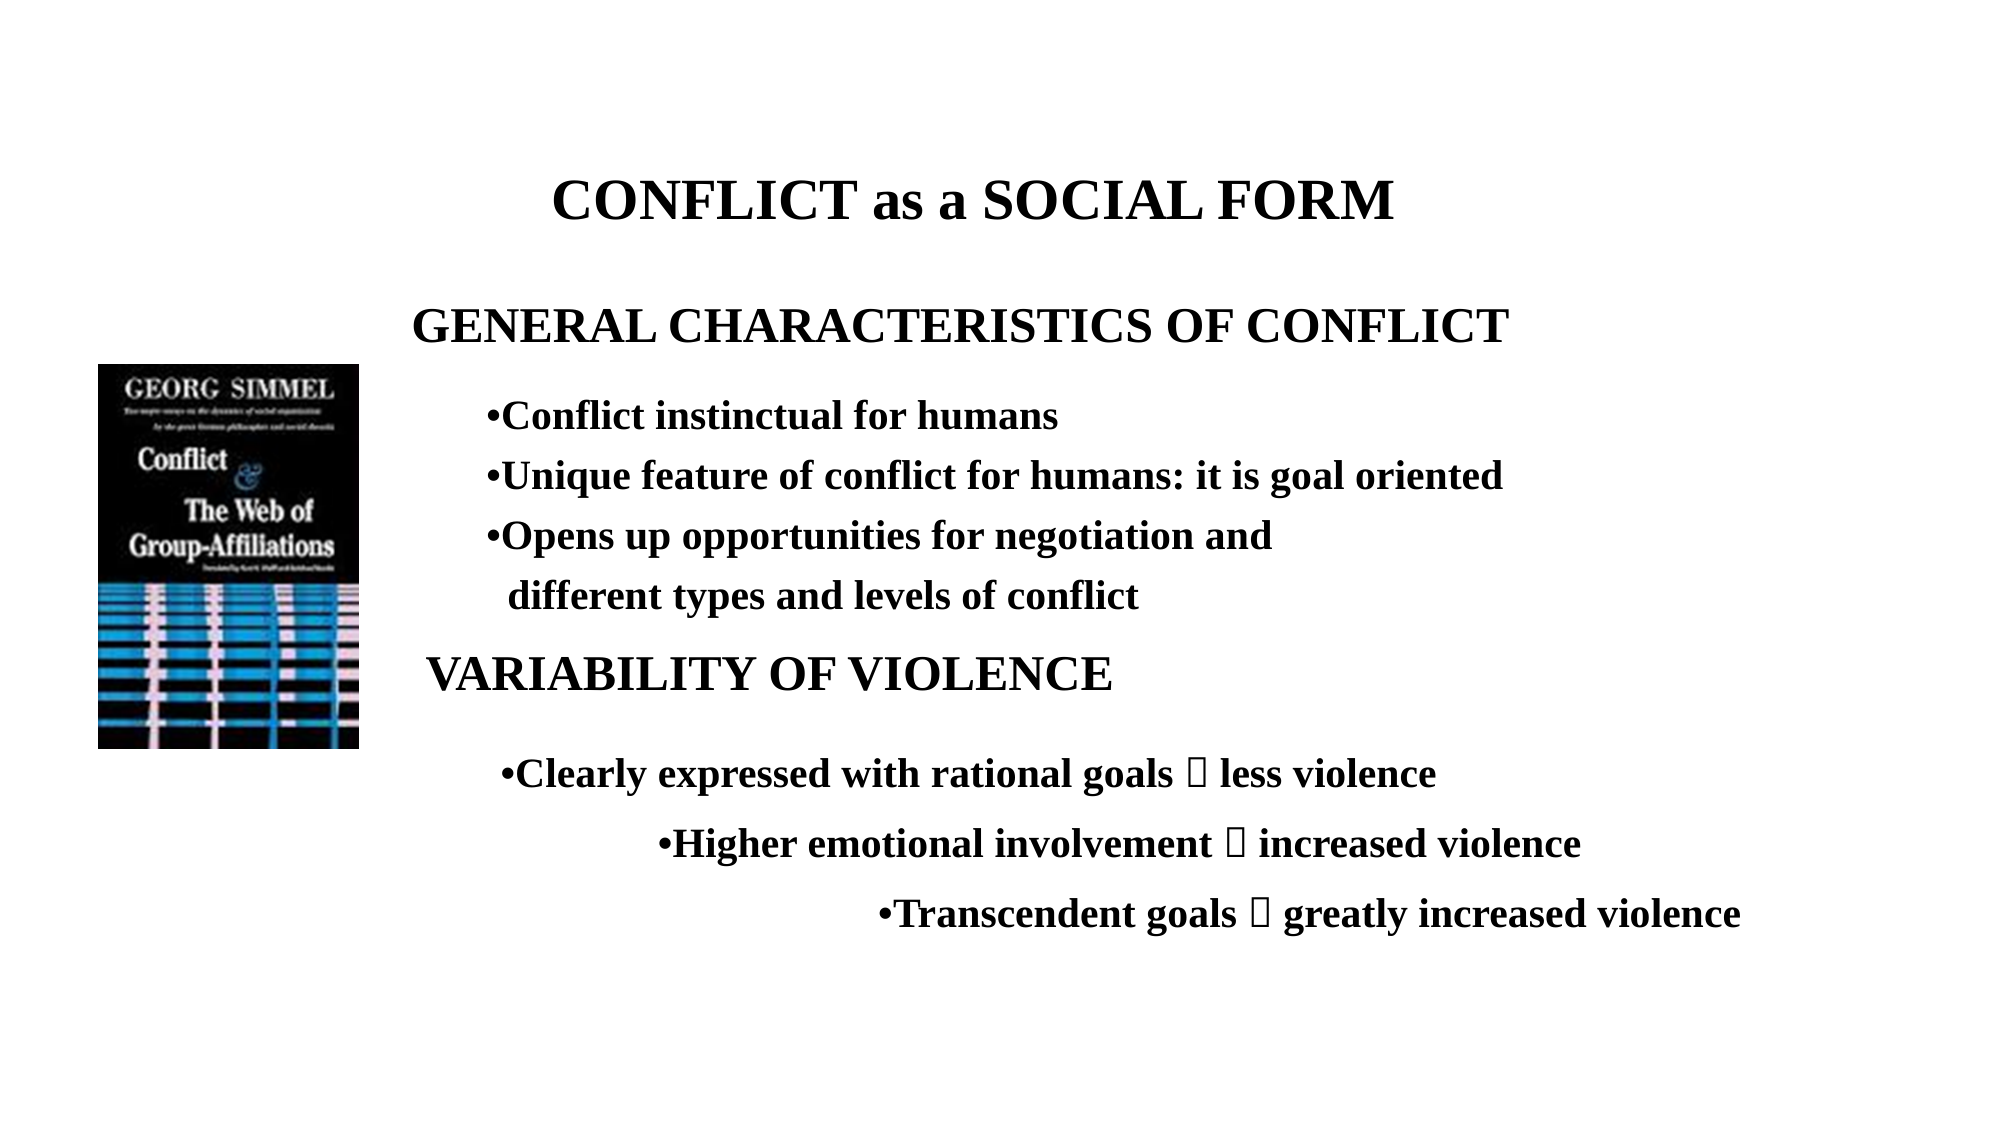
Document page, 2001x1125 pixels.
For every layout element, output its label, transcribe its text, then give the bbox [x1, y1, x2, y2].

text_box General characteristics of conflict •Conflict instinctual for humans •Unique feature of conflict for humans: it is goal oriented •Opens up opportunities for negotiation and different types and levels of conflict [321, 285, 1548, 625]
text_box CONFLICT as a SOCIAL FORM [537, 153, 1411, 239]
picture [98, 364, 359, 749]
text_box Variability of violence •Clearly expressed with rational goals  less violence •Higher emotional involvement  increased violence •Transcendent goals  greatly increased violence [335, 633, 1877, 944]
